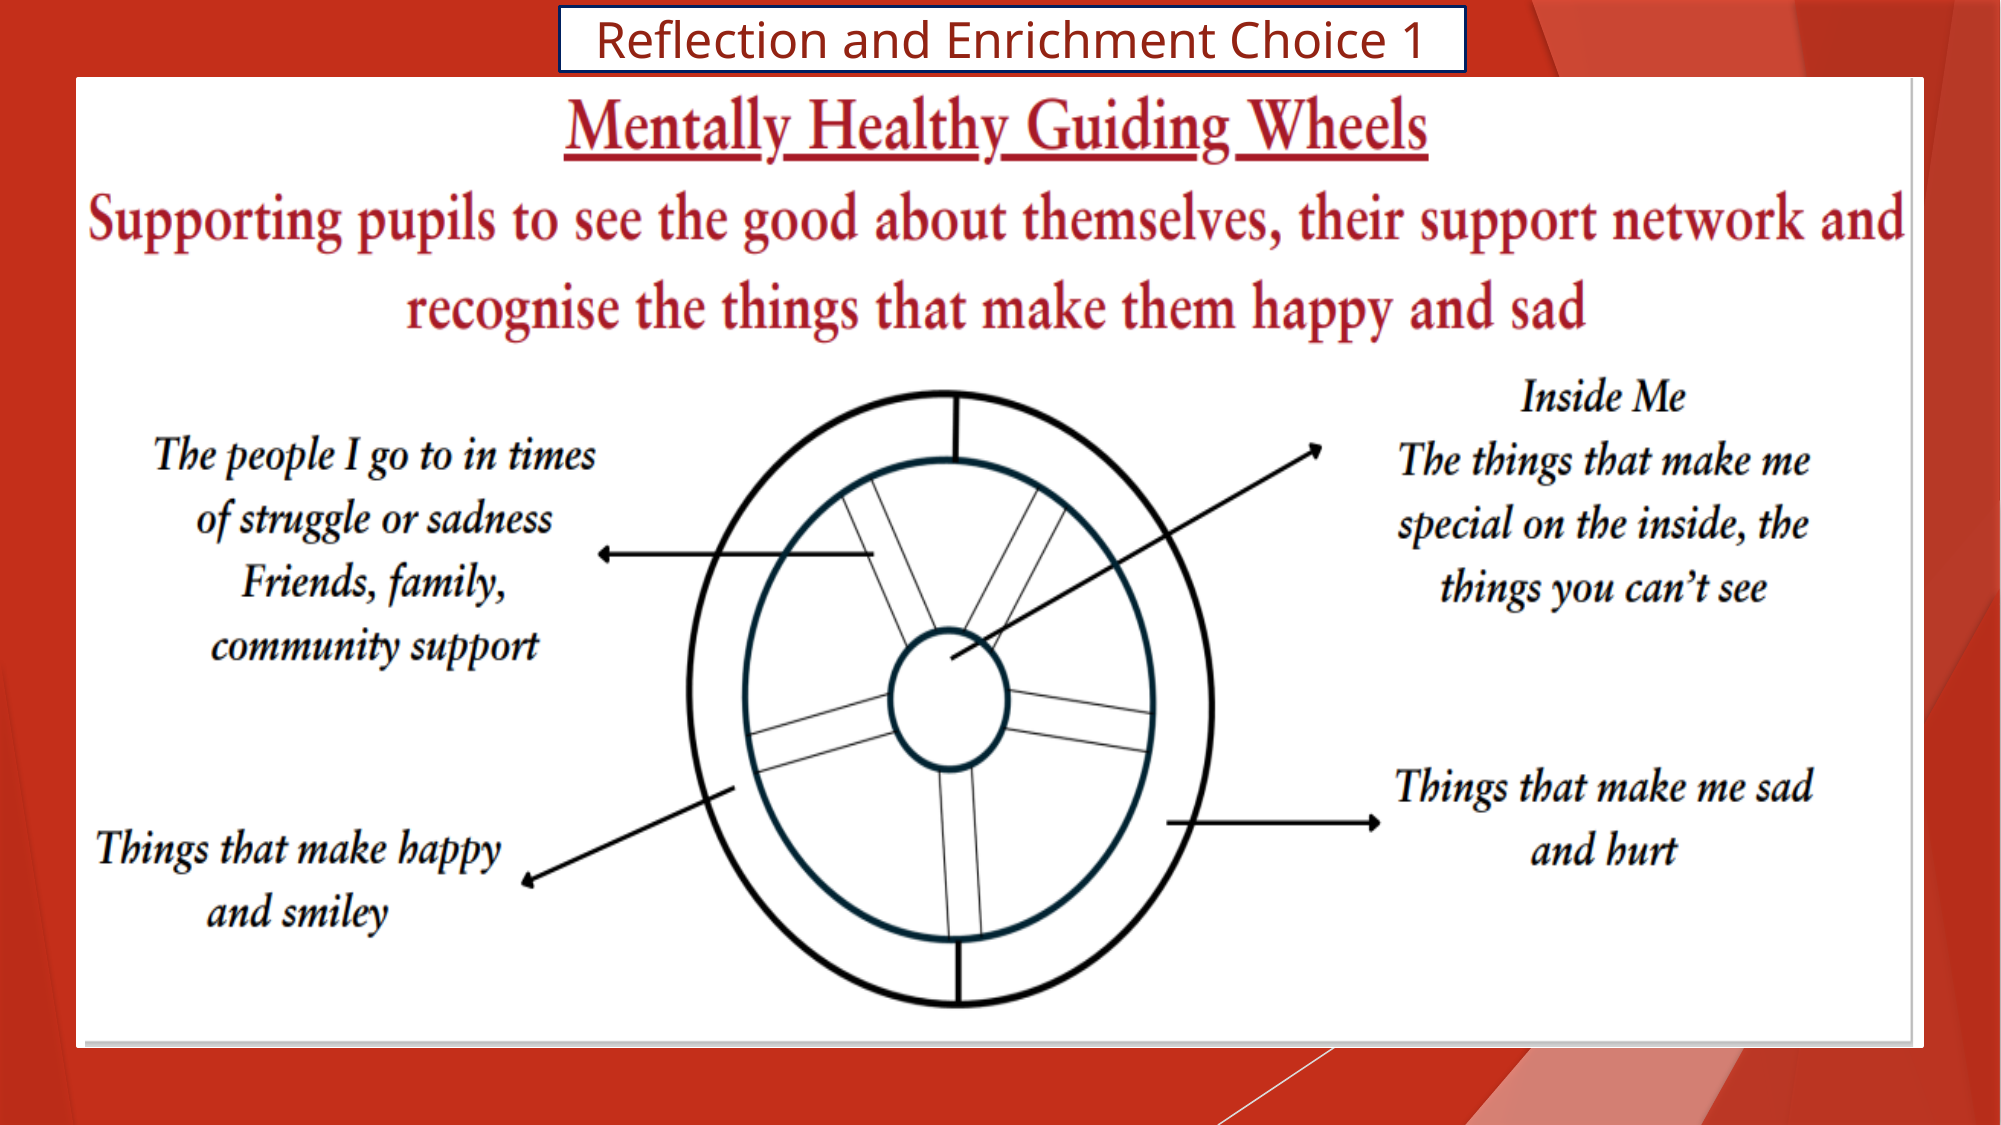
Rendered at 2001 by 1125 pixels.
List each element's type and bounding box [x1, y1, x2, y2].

picture [84, 78, 1914, 1047]
text_box [0, 0, 2000, 1125]
